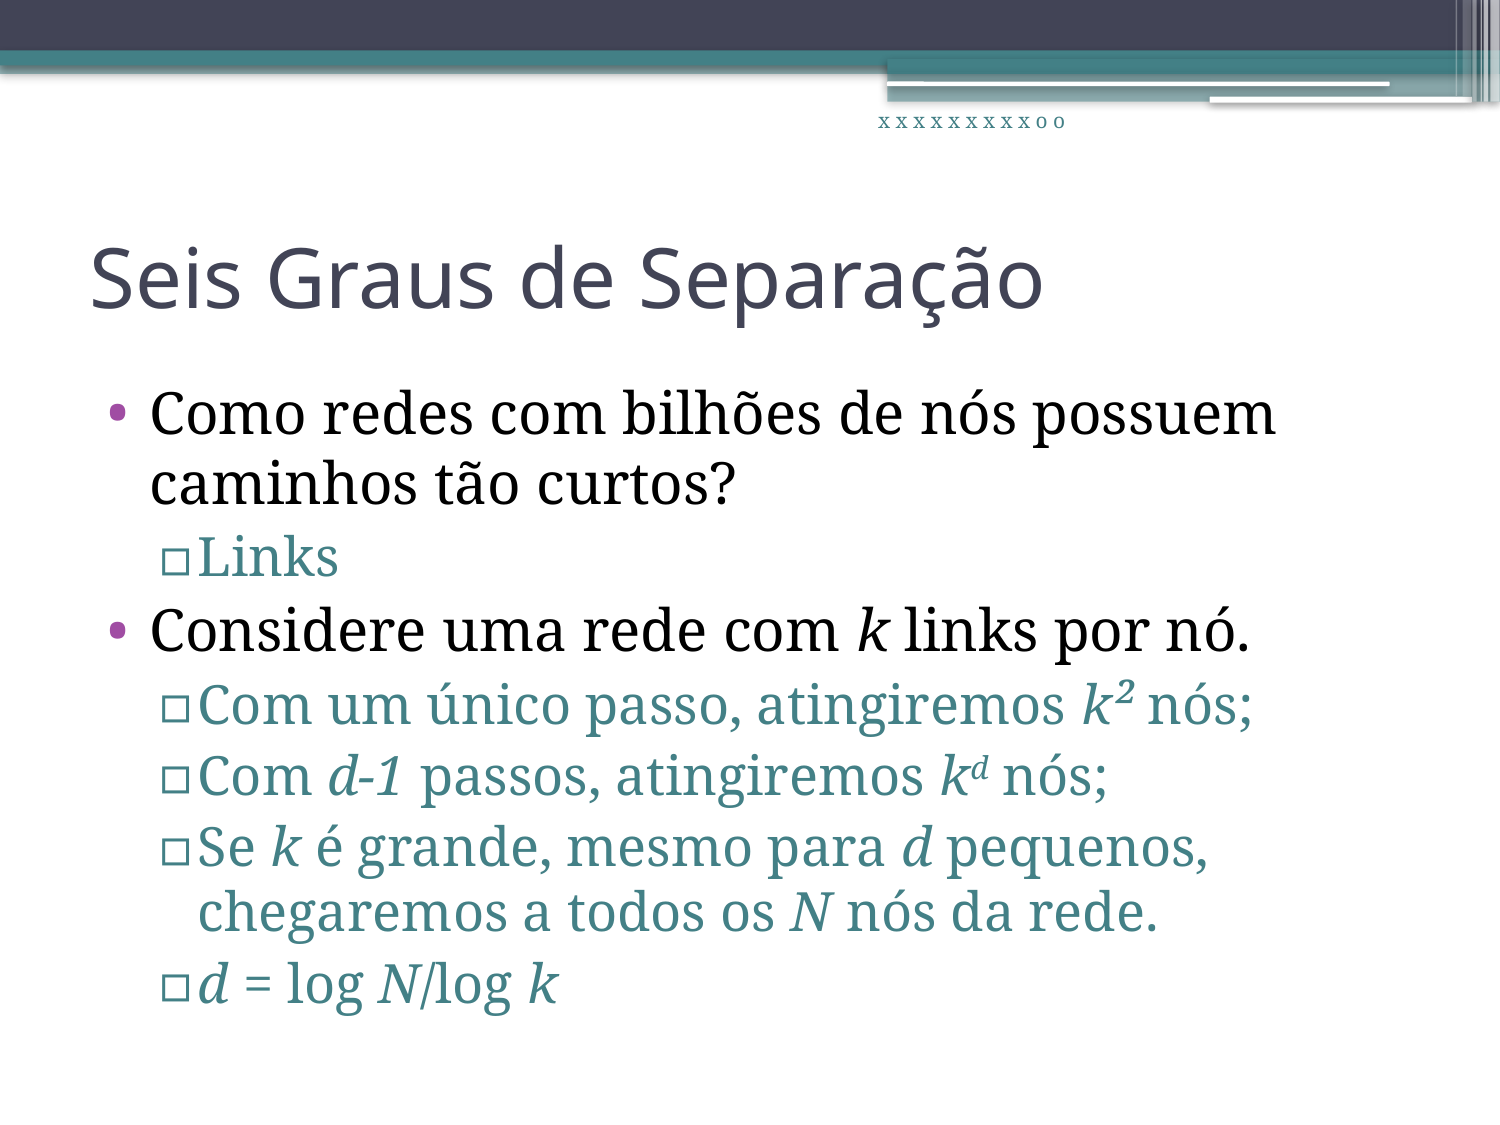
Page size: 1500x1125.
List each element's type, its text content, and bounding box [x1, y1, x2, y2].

list Como redes com bilhões de nós possuem caminhos tão curtos? Links Considere uma rede com k links por nó. Com um único passo, atingiremos k² nós; Com d-1 passos, atingiremos kd nós; Se k é grande, mesmo para d pequenos, chegaremos a todos os N nós da rede. d = log N/log k [75, 368, 1425, 1079]
title Seis Graus de Separação [75, 187, 1425, 363]
footer x x x x x x x x x o o [862, 100, 1080, 176]
